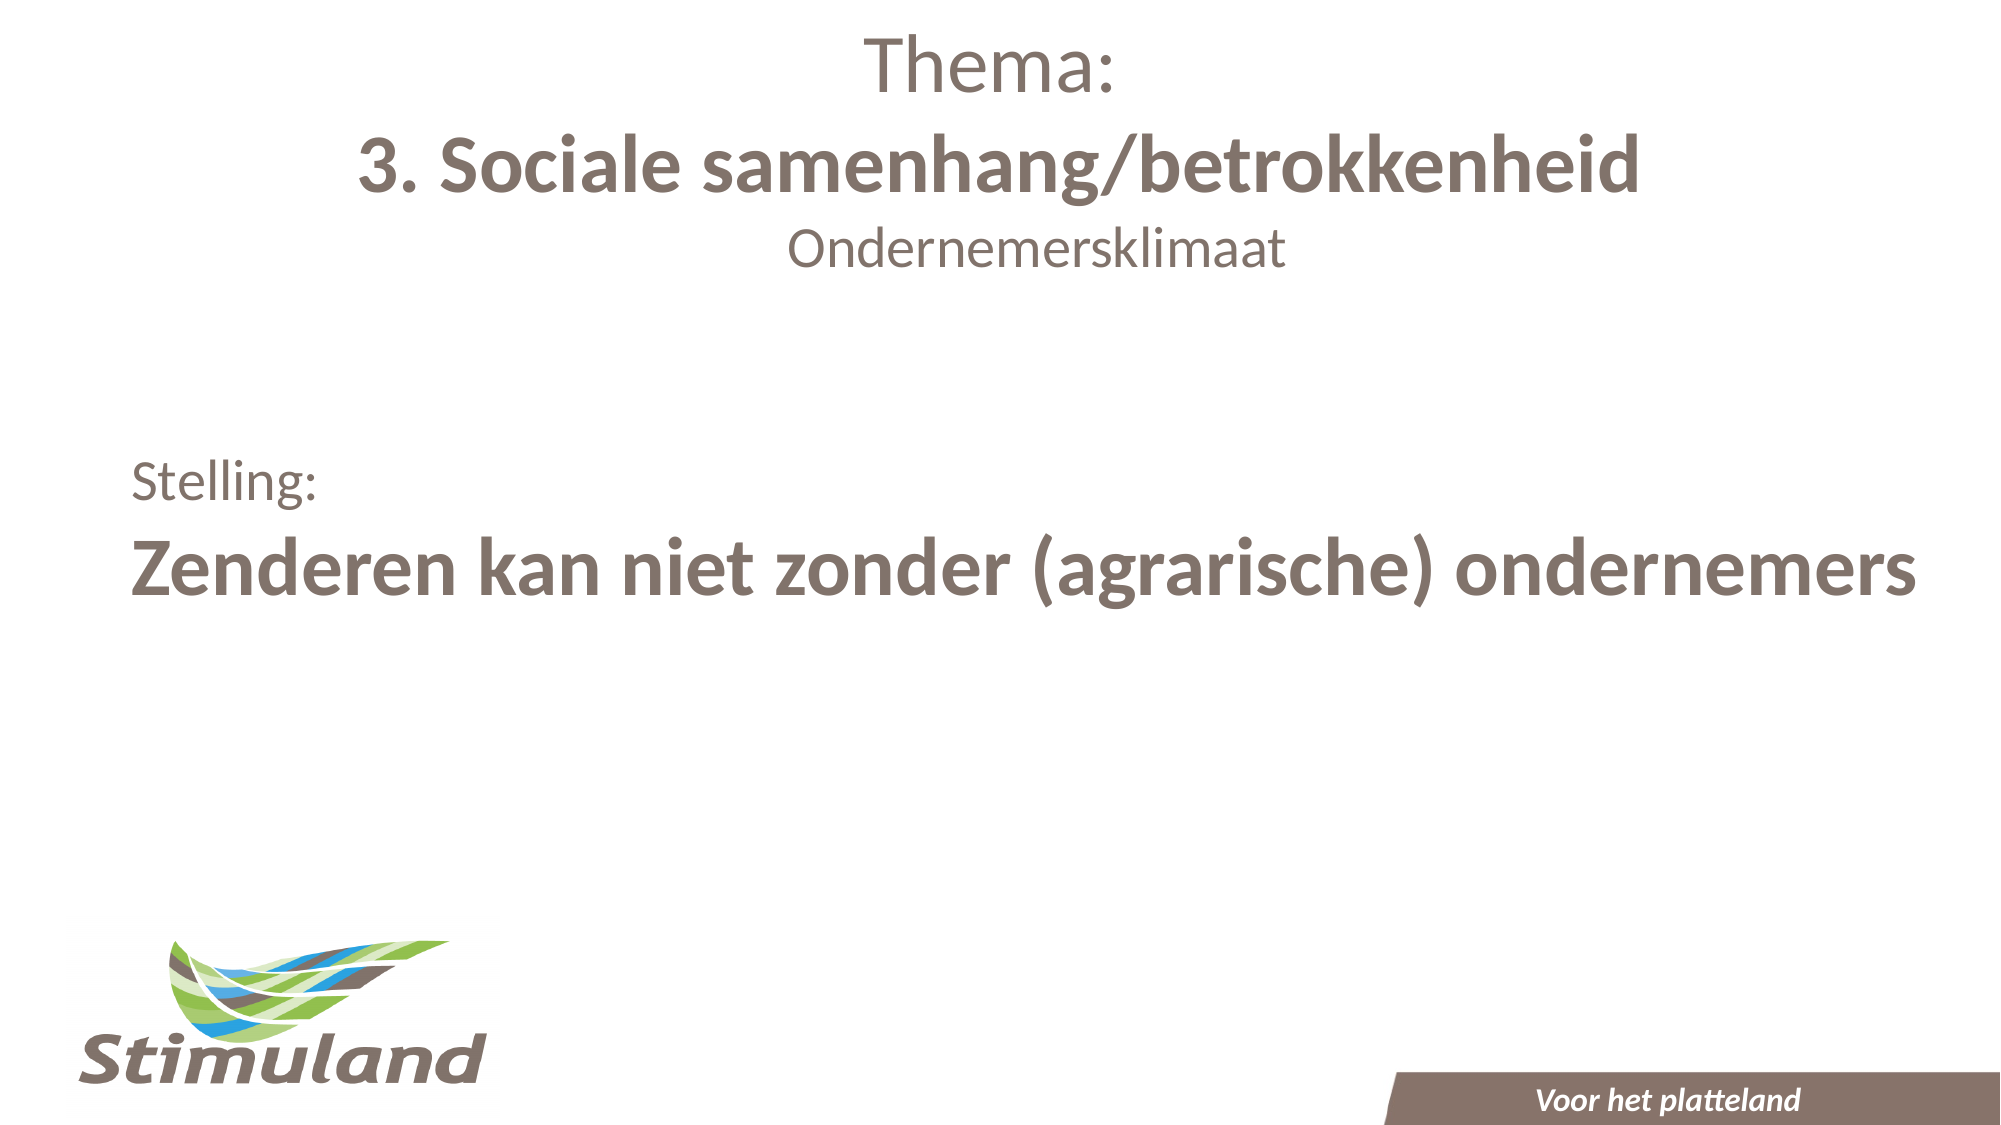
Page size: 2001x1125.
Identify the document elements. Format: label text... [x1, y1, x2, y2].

picture [66, 914, 500, 1118]
text_box Thema: 3. Sociale samenhang/betrokkenheid Ondernemersklimaat [0, 86, 2000, 203]
text_box Stelling: Zenderen kan niet zonder (agrarische) ondernemers [116, 434, 1955, 665]
picture [1383, 1035, 2000, 1125]
